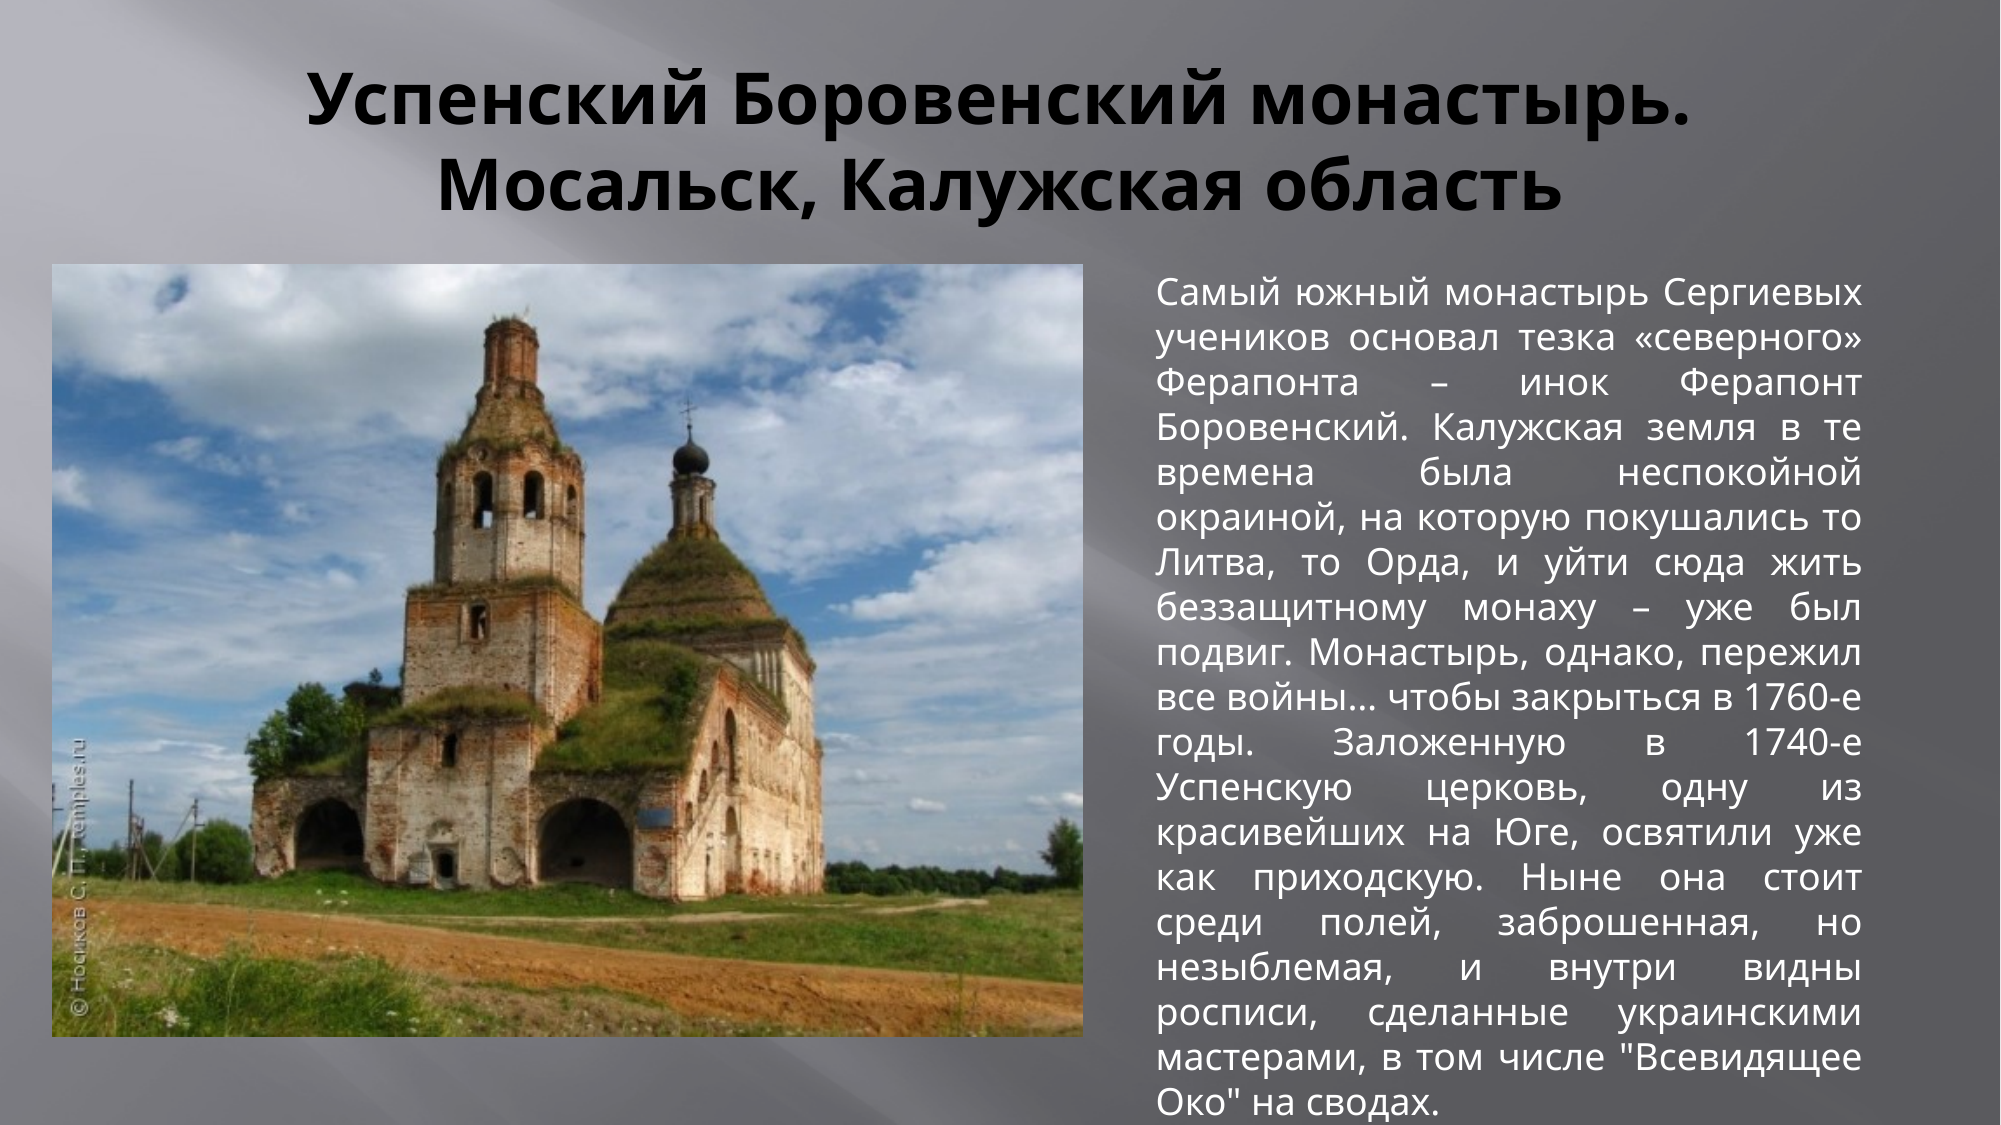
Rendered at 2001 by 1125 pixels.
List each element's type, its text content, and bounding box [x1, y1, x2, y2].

text_box Самый южный монастырь Сергиевых учеников основал тезка «северного» Ферапонта – инок Ферапонт Боровенский. Калужская земля в те времена была неспокойной окраиной, на которую покушались то Литва, то Орда, и уйти сюда жить беззащитному монаху – уже был подвиг. Монастырь, однако, пережил все войны… чтобы закрыться в 1760-е годы. Заложенную в 1740-е Успенскую церковь, одну из красивейших на Юге, освятили уже как приходскую. Ныне она стоит среди полей, заброшенная, но незыблемая, и внутри видны росписи, сделанные украинскими мастерами, в том числе "Всевидящее Око" на сводах. [1140, 260, 1878, 1125]
title Успенский Боровенский монастырь. Мосальск, Калужская область [99, 45, 1900, 233]
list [52, 264, 1083, 1038]
